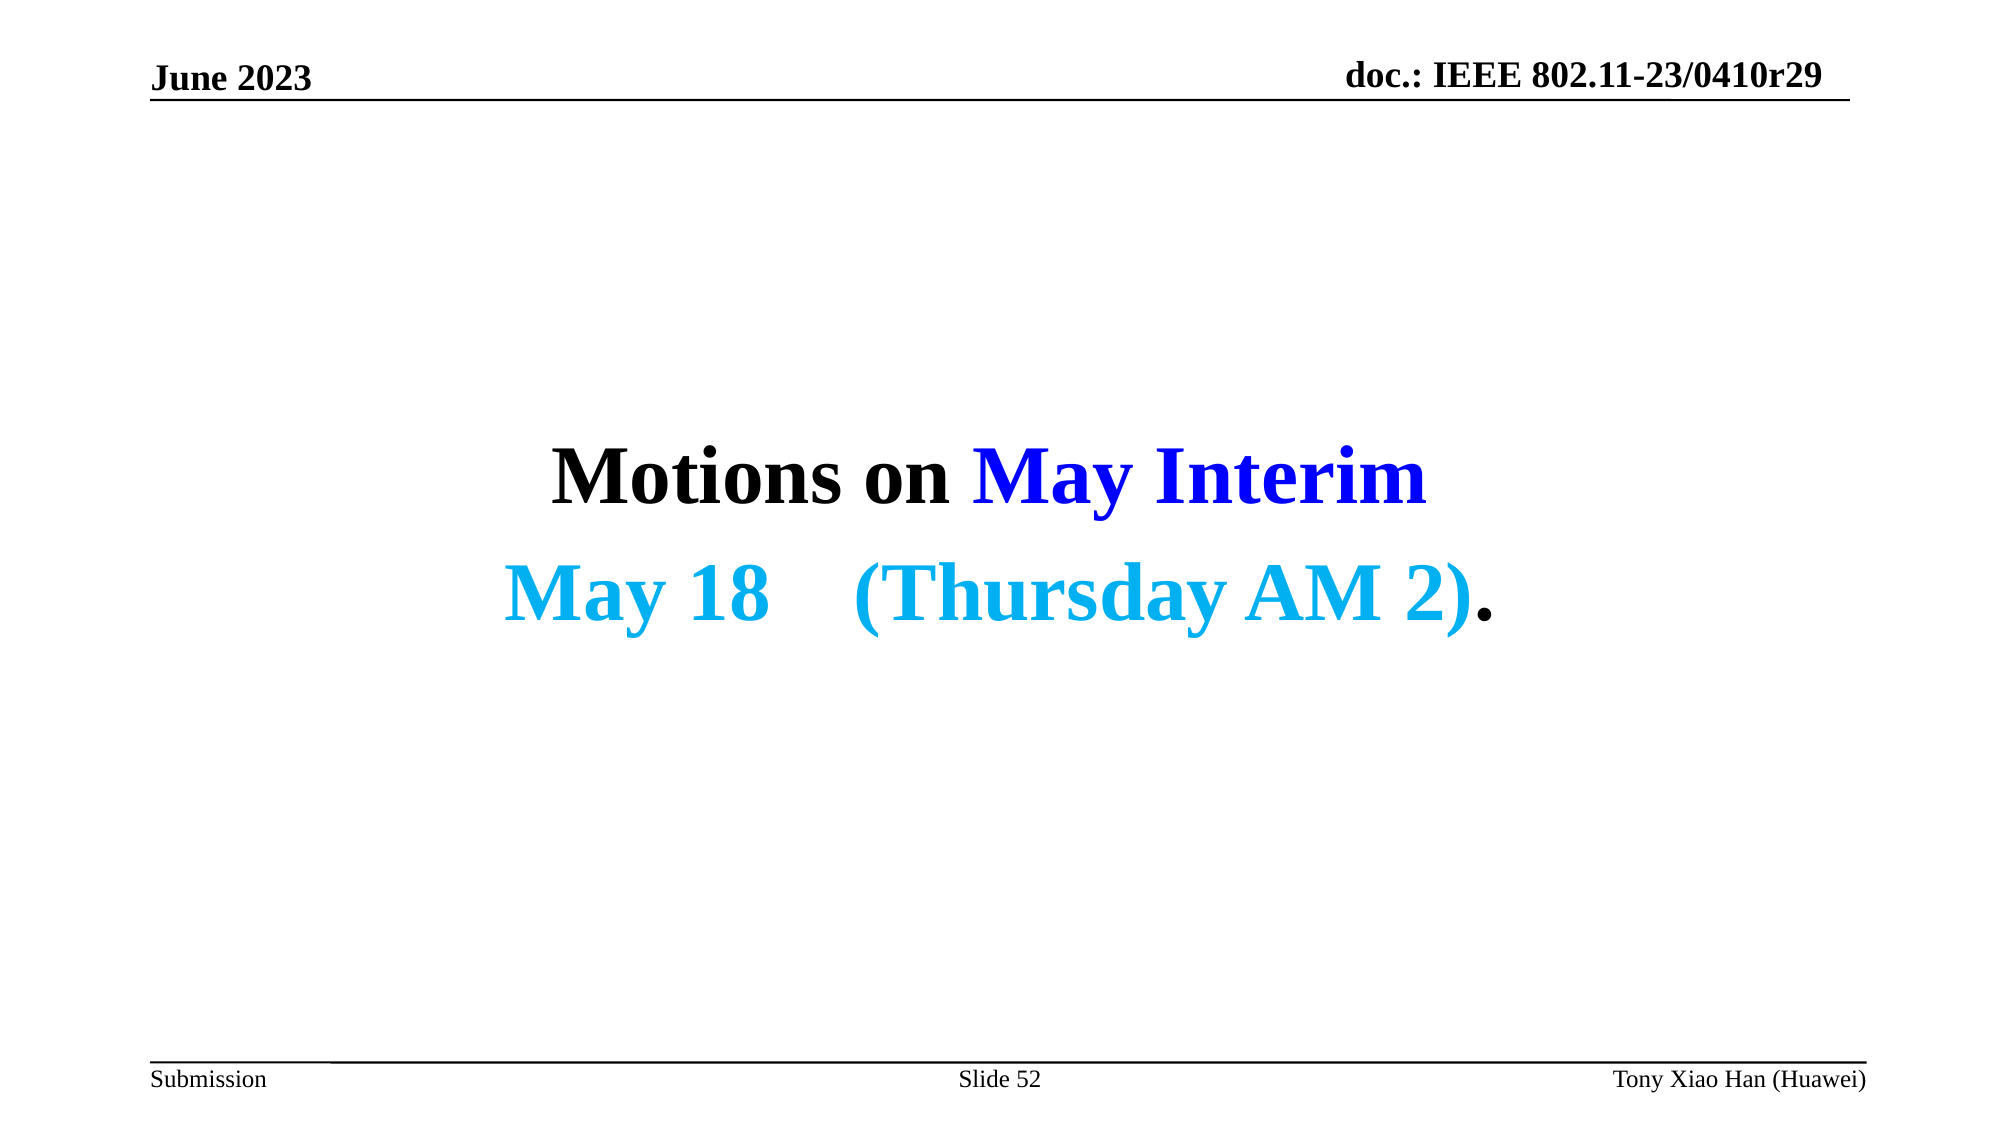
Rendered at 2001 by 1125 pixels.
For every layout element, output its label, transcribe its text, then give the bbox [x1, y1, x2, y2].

text_box Motions on May Interim May 18 (Thursday AM 2). [362, 412, 1638, 950]
